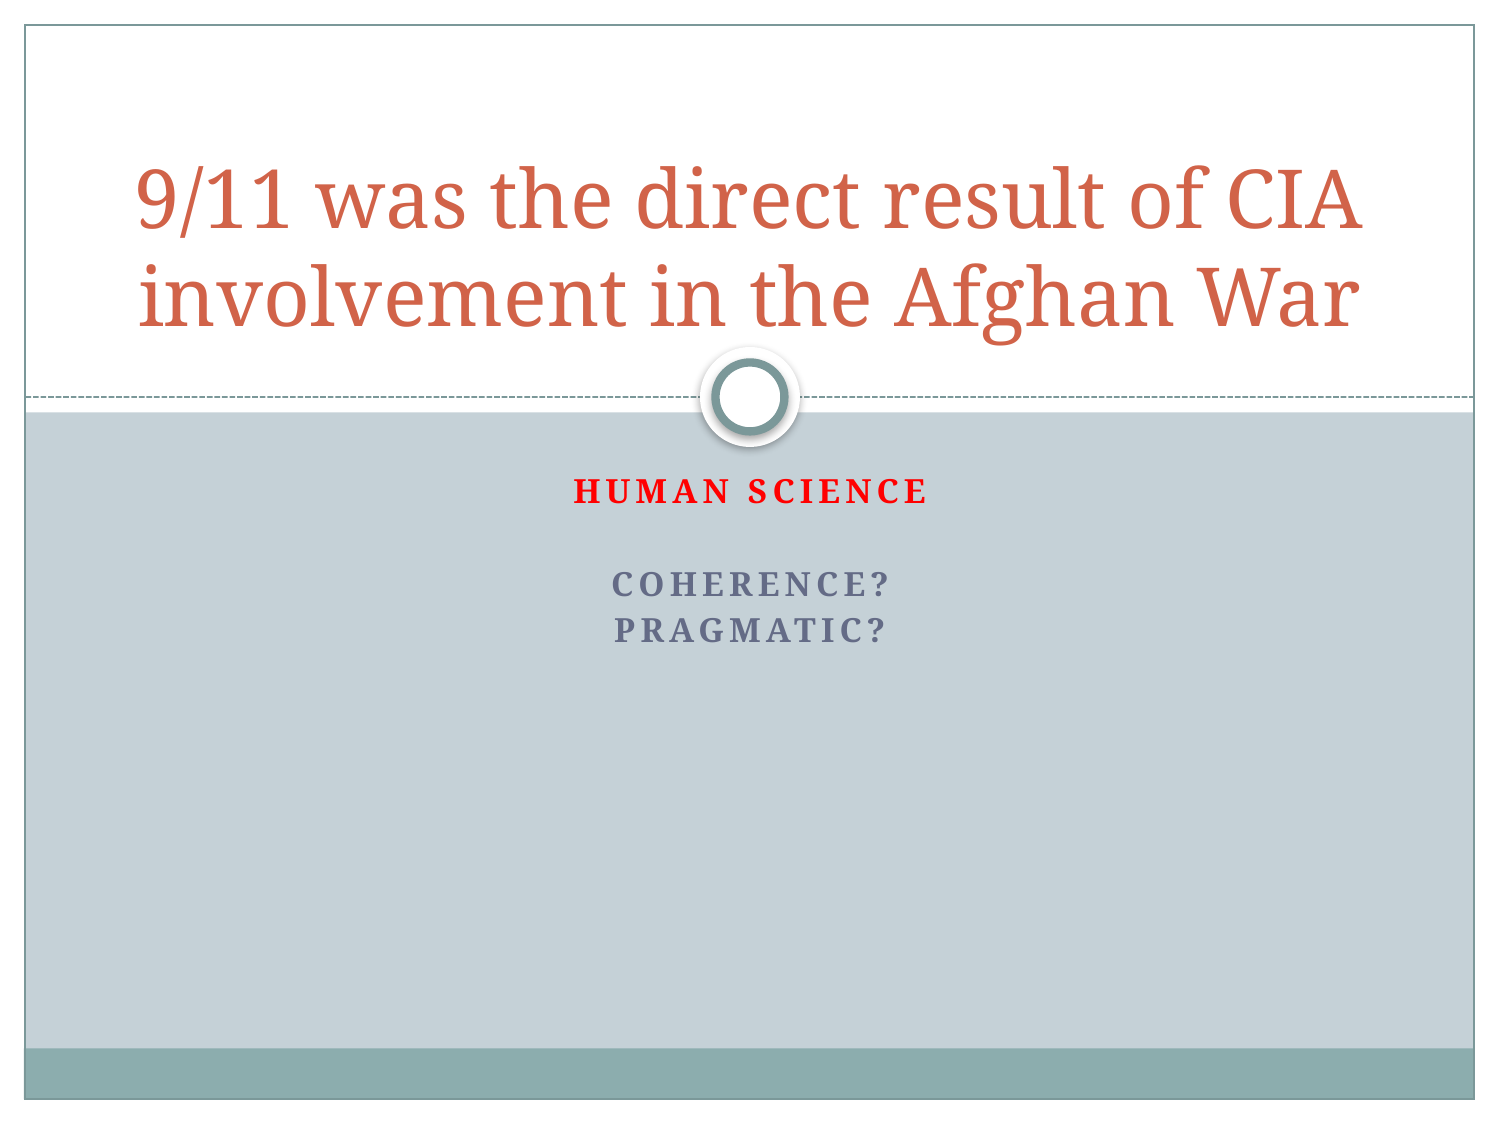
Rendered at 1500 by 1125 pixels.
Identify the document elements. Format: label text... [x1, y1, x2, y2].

subtitle Human Science COHERENCE? PRAGMATIC? [225, 462, 1275, 750]
title 9/11 was the direct result of CIA involvement in the Afghan War [112, 62, 1388, 350]
